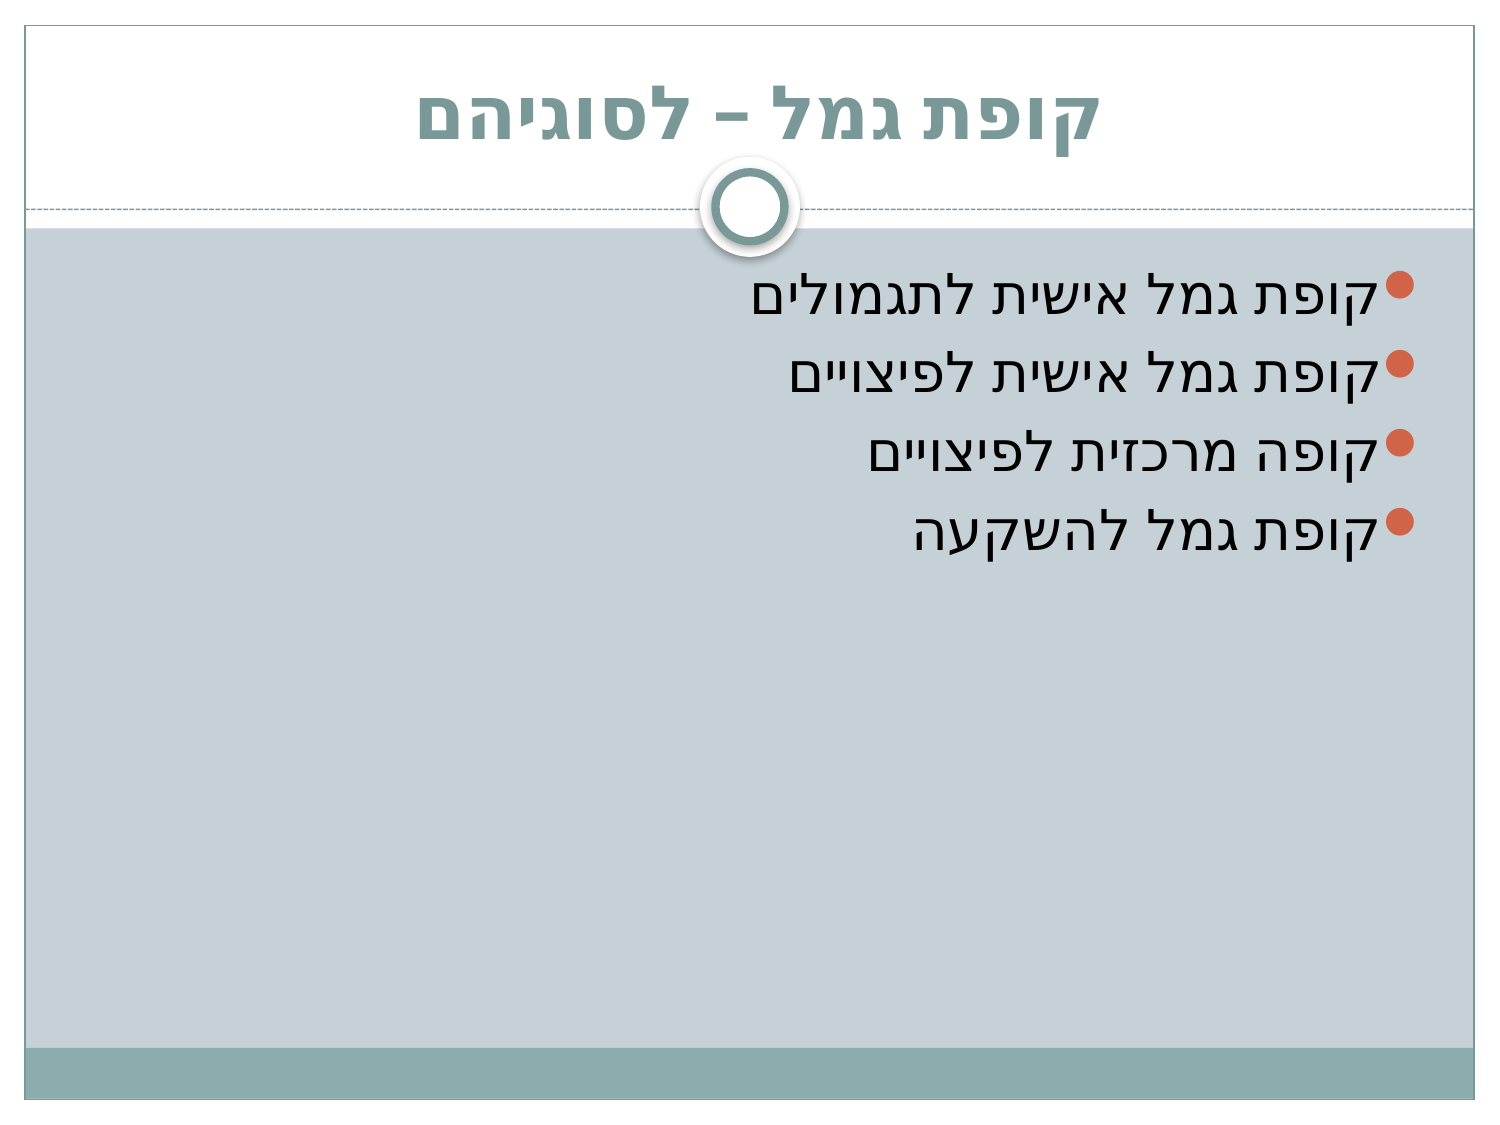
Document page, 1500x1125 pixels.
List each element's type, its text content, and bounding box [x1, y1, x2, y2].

list קופת גמל אישית לתגמולים קופת גמל אישית לפיצויים קופה מרכזית לפיצויים קופת גמל להשקעה [49, 250, 1445, 1001]
title קופת גמל – לסוגיהם [49, 37, 1450, 162]
